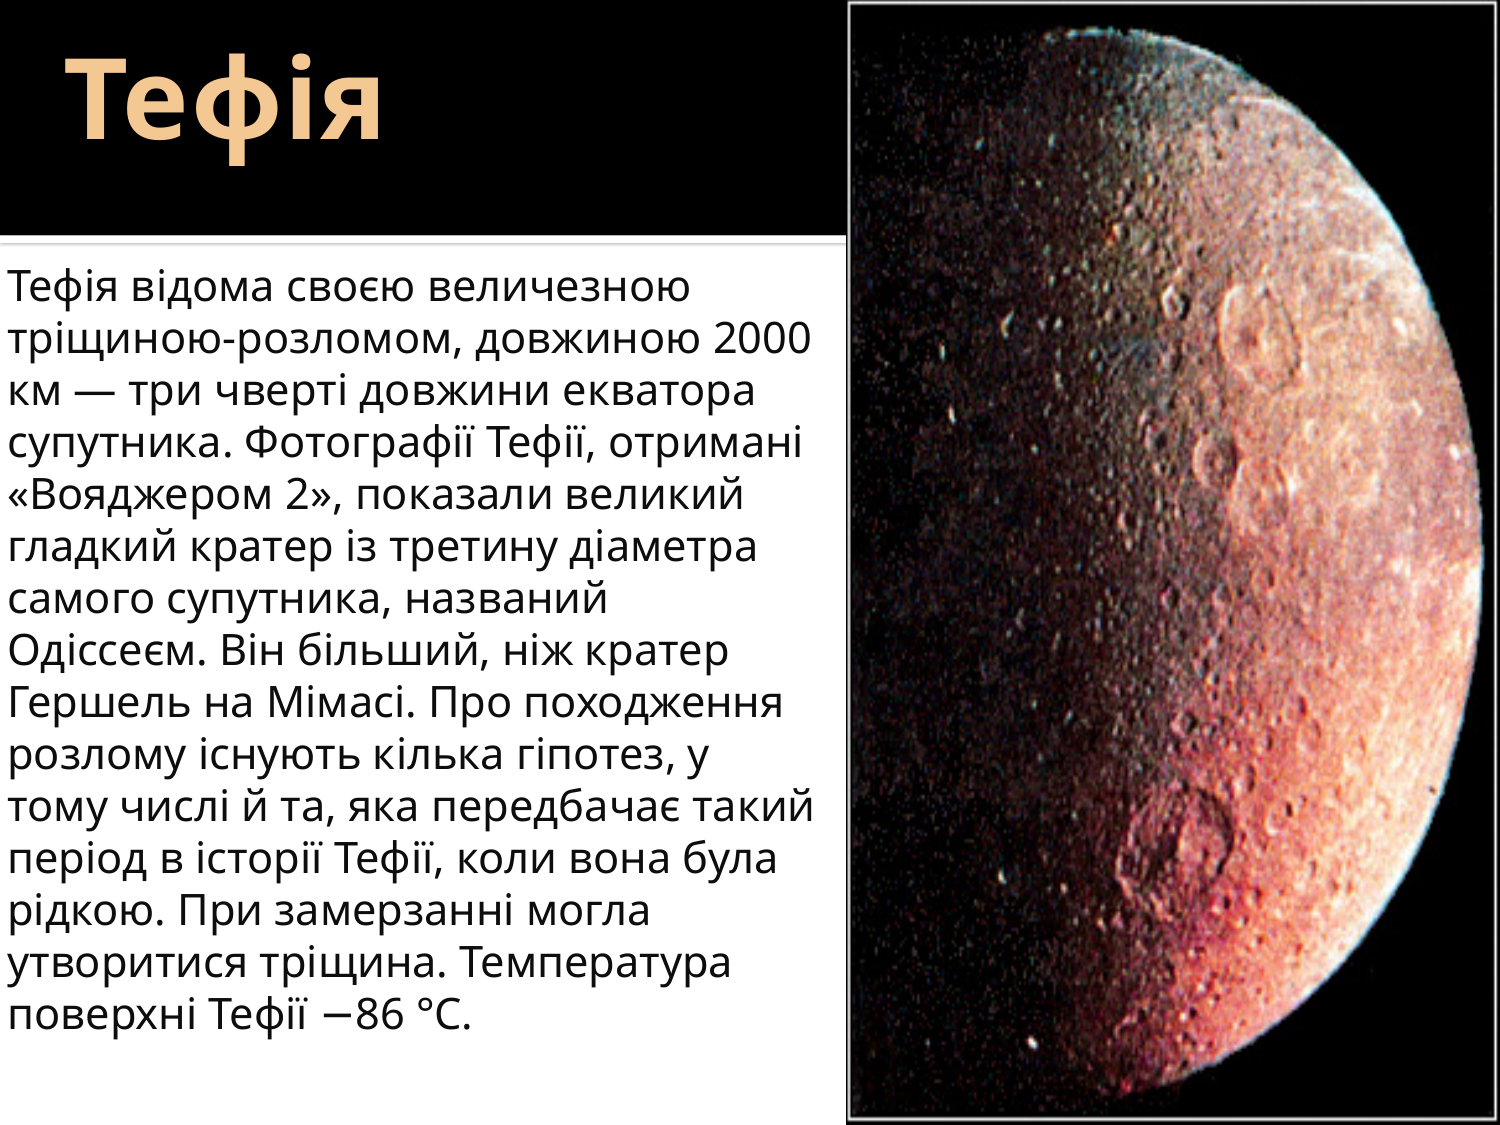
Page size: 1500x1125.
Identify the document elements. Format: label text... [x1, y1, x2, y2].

list Тефія відома своєю величезною тріщиною-розломом, довжиною 2000 км — три чверті довжини екватора супутника. Фотографії Тефії, отримані «Вояджером 2», показали великий гладкий кратер із третину діаметра самого супутника, названий Одіссеєм. Він більший, ніж кратер Гершель на Мімасі. Про походження розлому існують кілька гіпотез, у тому числі й та, яка передбачає такий період в історії Тефії, коли вона була рідкою. При замерзанні могла утворитися тріщина. Температура поверхні Тефії −86 °С. [0, 243, 833, 1106]
picture [846, 0, 1500, 1125]
text_box Тефія [48, 19, 403, 170]
